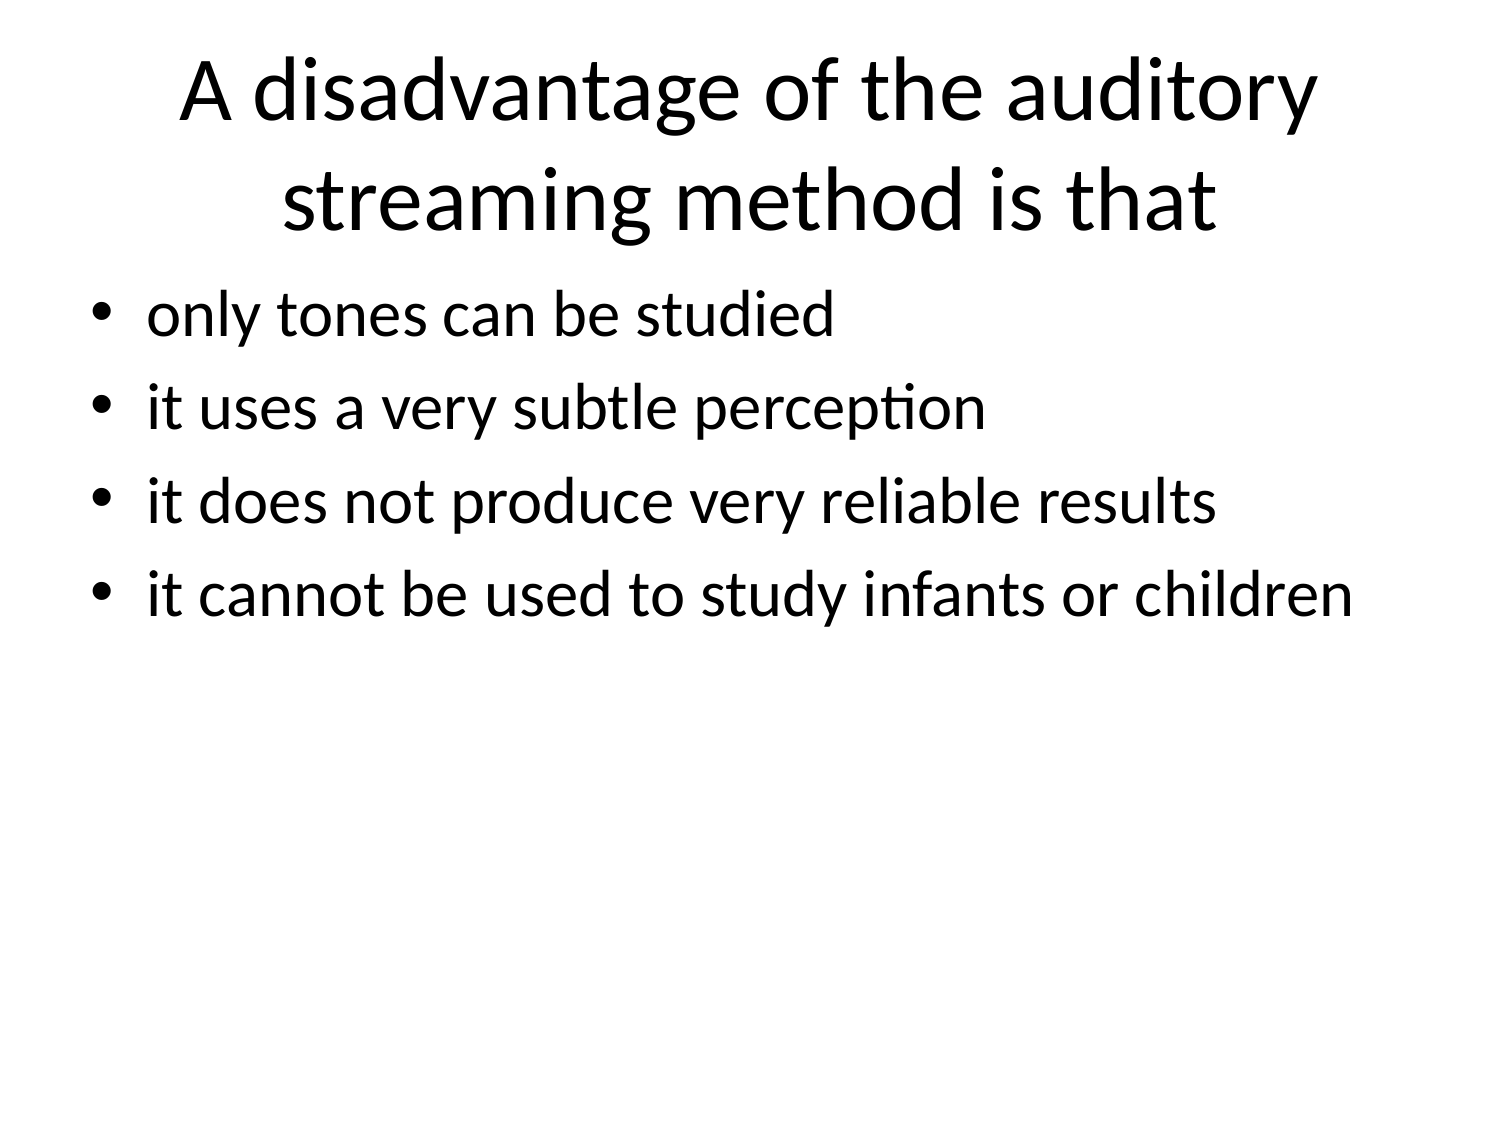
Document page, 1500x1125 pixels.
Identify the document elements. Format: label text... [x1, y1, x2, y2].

title A disadvantage of the auditory streaming method is that [74, 44, 1426, 233]
list only tones can be studied it uses a very subtle perception it does not produce very reliable results it cannot be used to study infants or children [74, 262, 1426, 1006]
